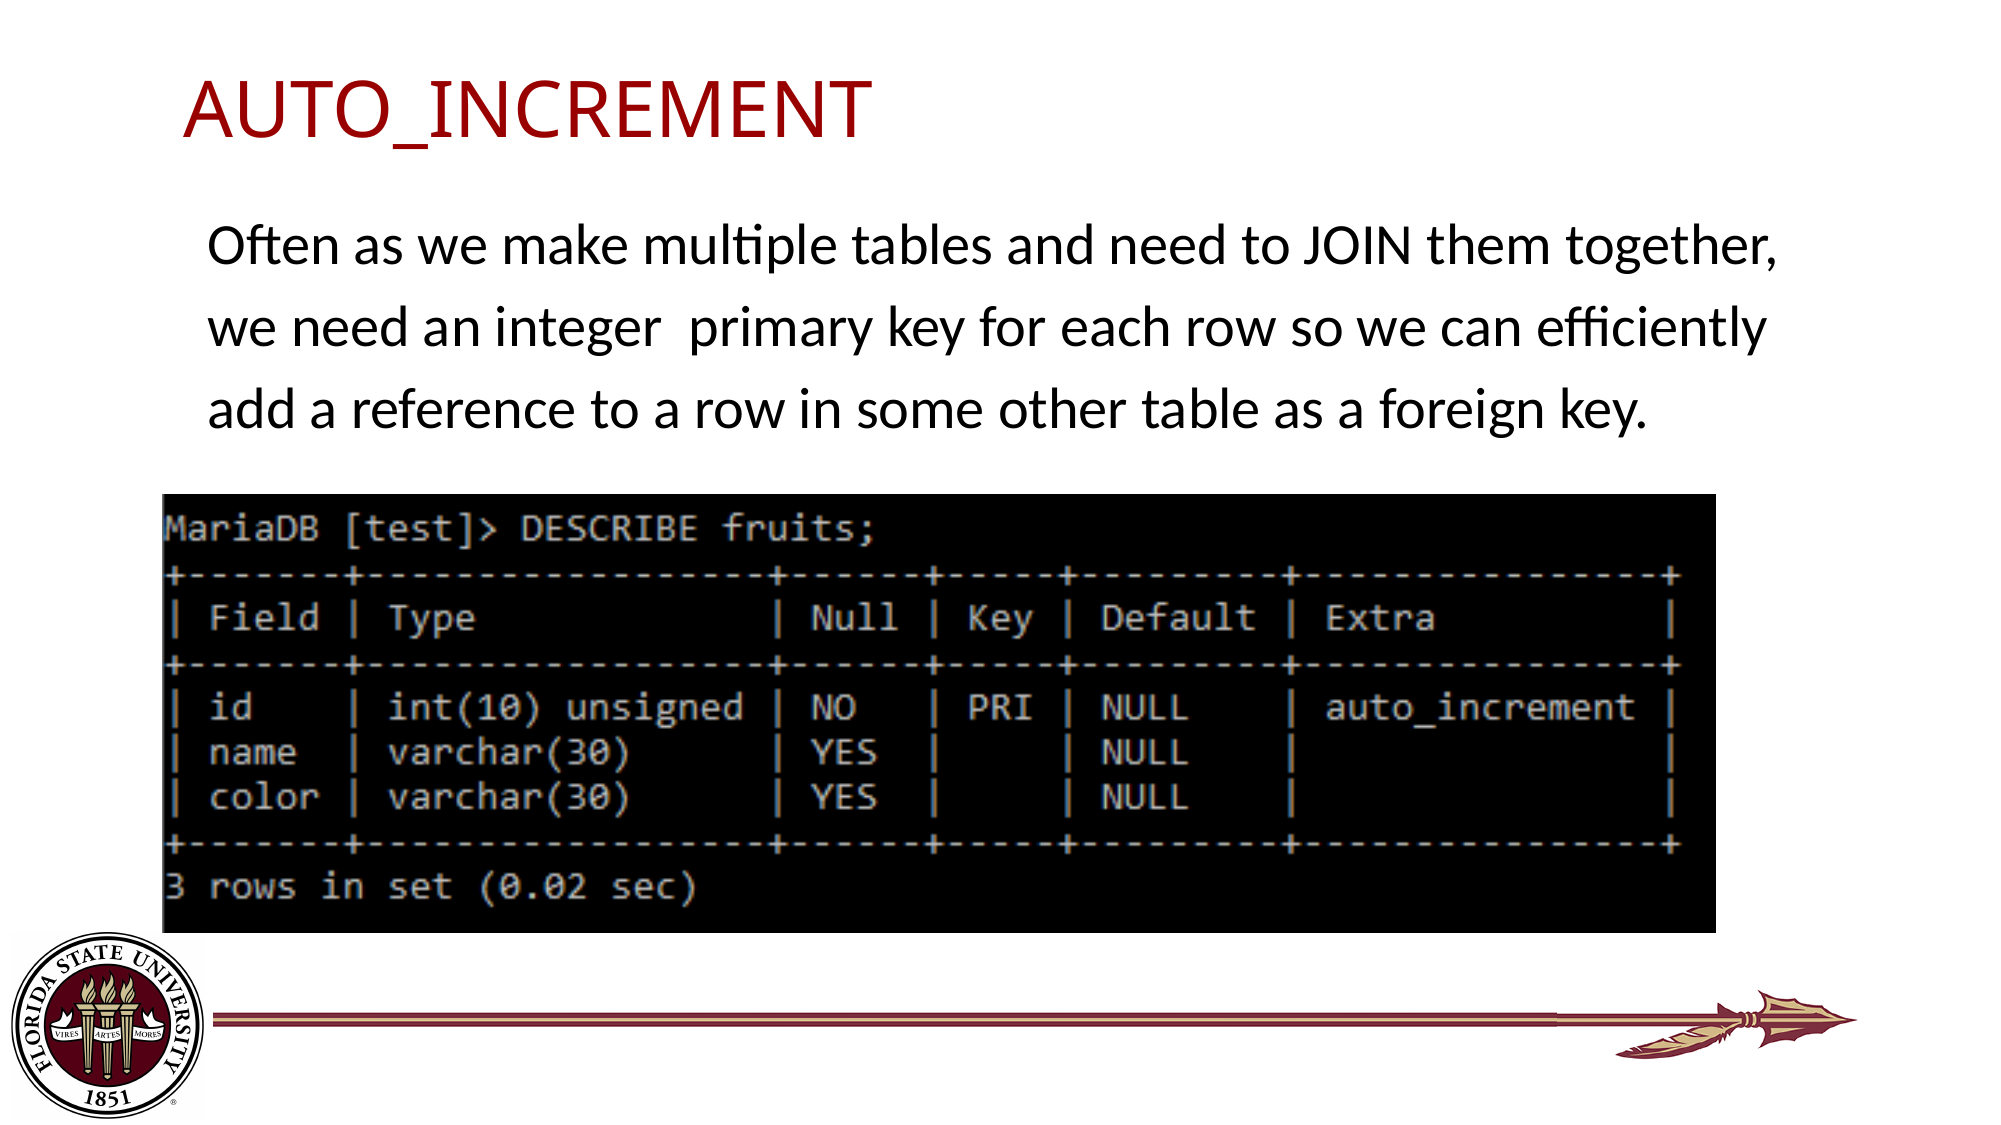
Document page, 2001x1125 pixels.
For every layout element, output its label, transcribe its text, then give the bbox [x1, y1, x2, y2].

list Often as we make multiple tables and need to JOIN them together, we need an integer primary key for each row so we can efficiently add a reference to a row in some other table as a foreign key. [199, 186, 1801, 476]
picture [11, 494, 1863, 1125]
title AUTO_INCREMENT [175, 62, 1549, 164]
